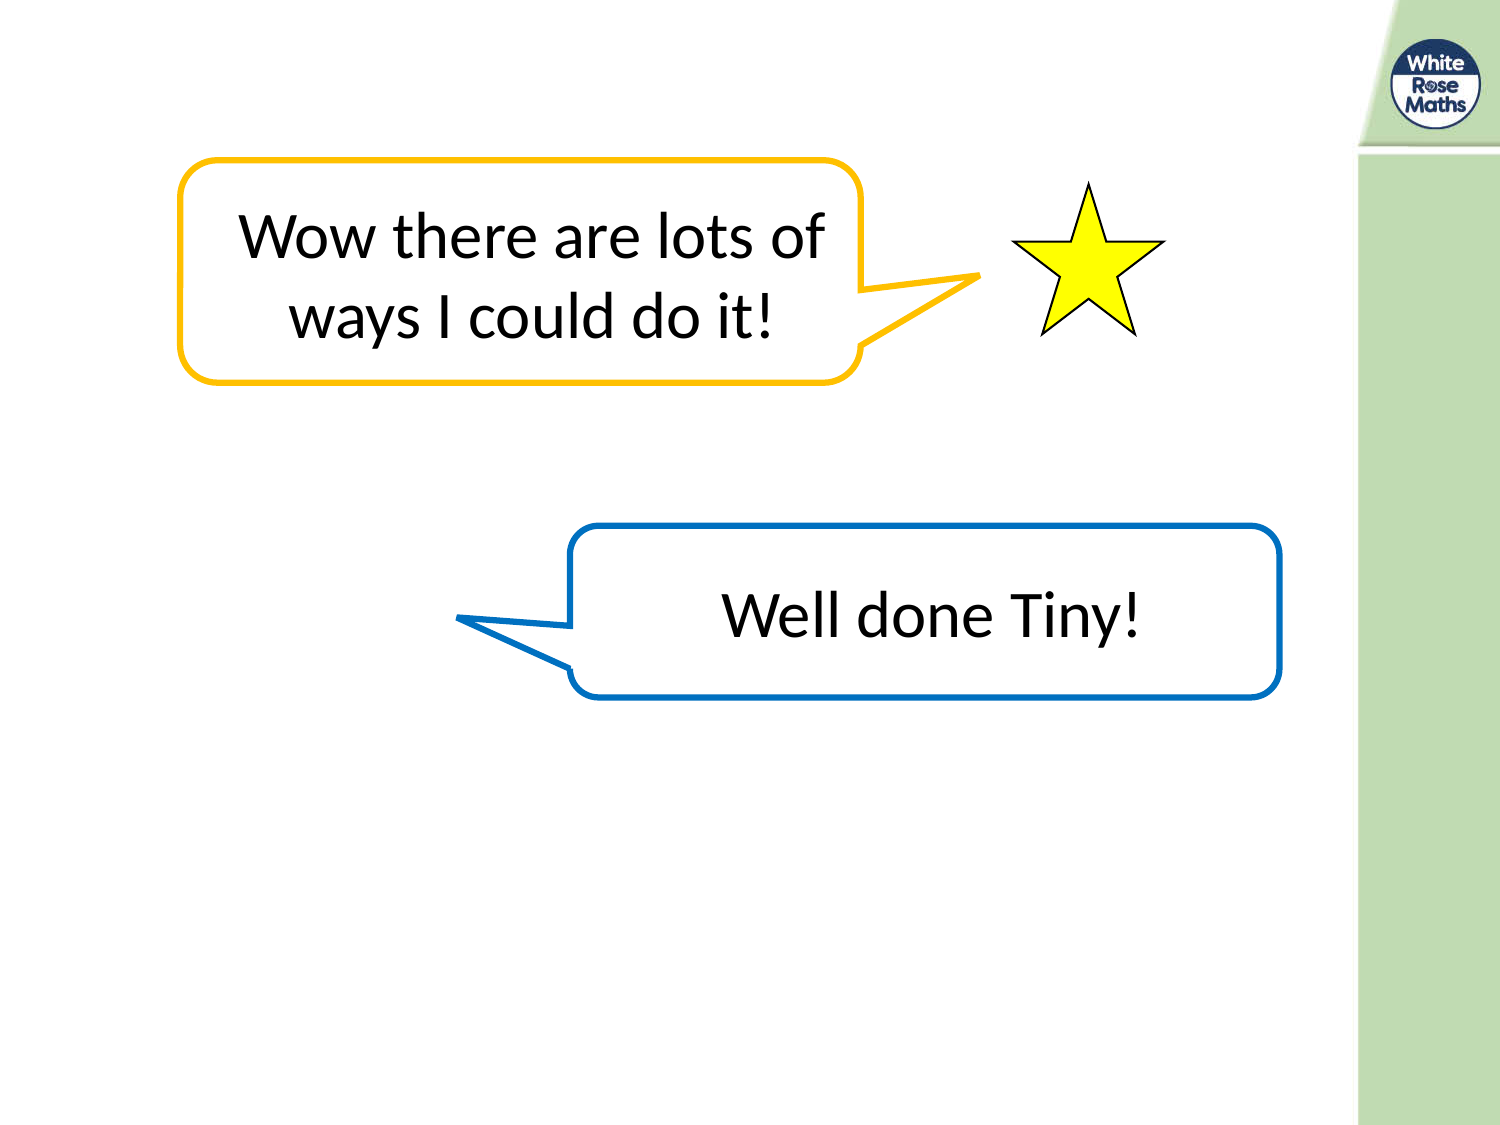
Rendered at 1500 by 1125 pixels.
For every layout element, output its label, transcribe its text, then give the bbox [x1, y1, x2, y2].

text_box Well done Tiny! [603, 563, 1261, 659]
text_box [179, 159, 981, 384]
text_box [456, 524, 1281, 699]
text_box [1010, 180, 1167, 337]
picture [0, 0, 1500, 1125]
